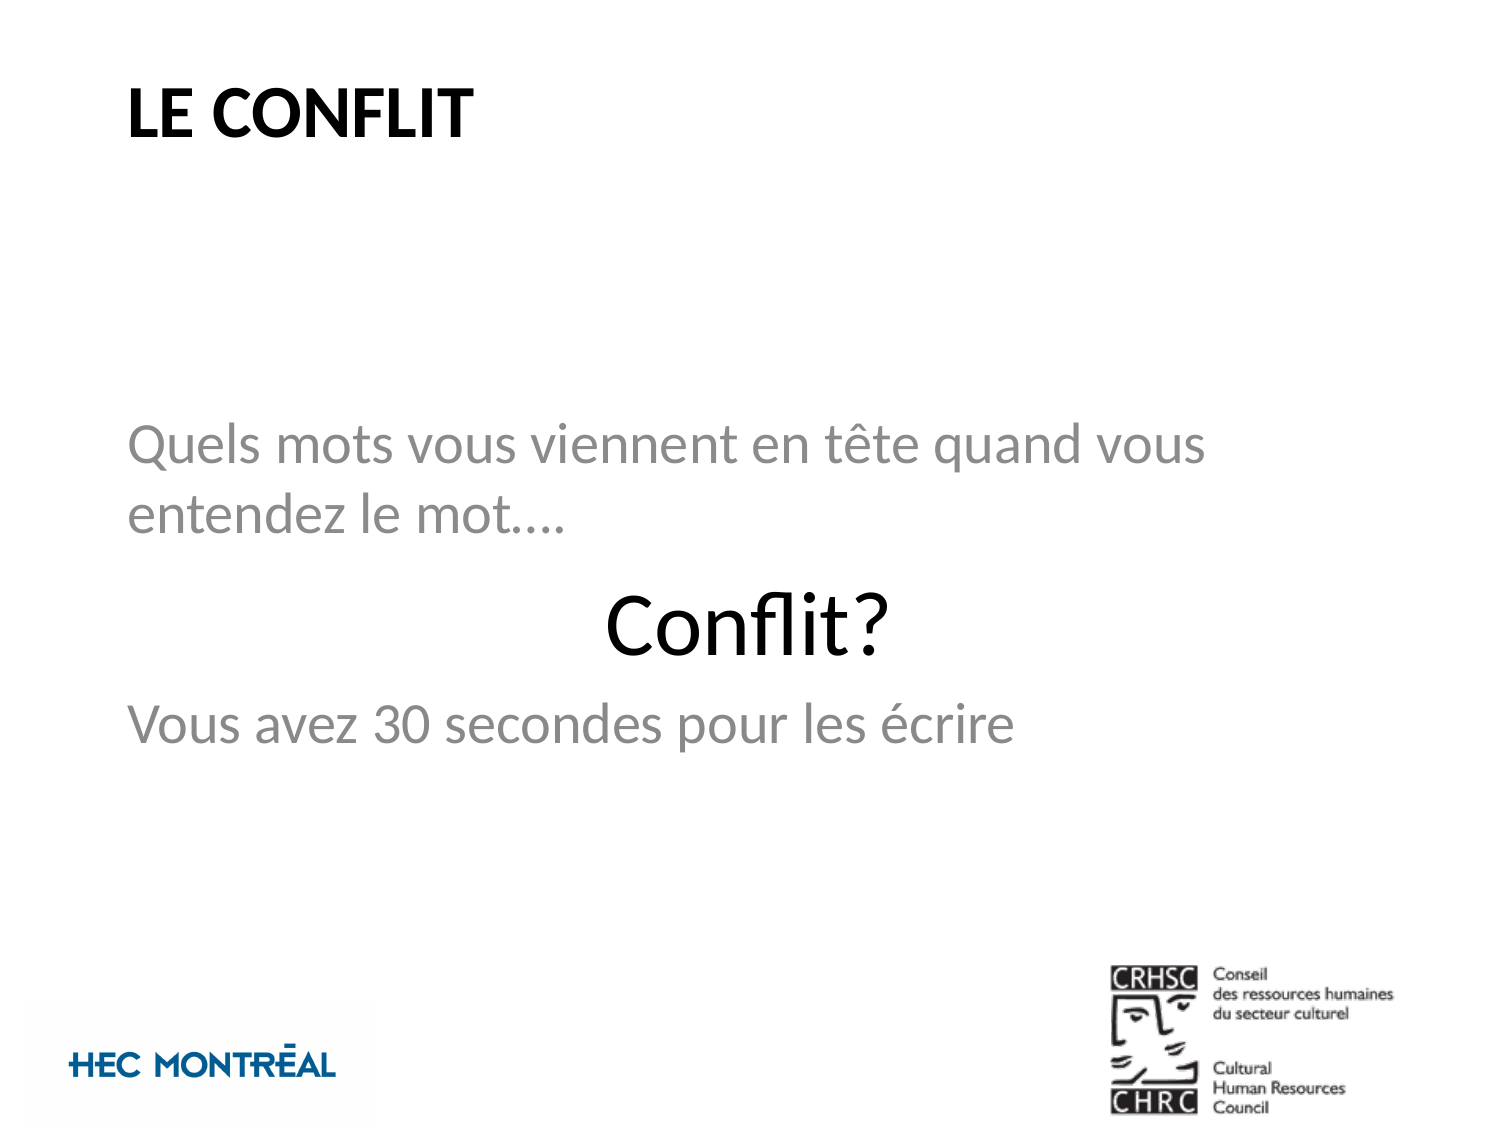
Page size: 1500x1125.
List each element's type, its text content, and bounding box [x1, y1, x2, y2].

picture [24, 1003, 375, 1125]
title Le conflit [112, 54, 1388, 161]
list Quels mots vous viennent en tête quand vous entendez le mot…. Conflit? Vous avez 30 secondes pour les écrire [112, 267, 1388, 894]
picture [1110, 965, 1396, 1117]
